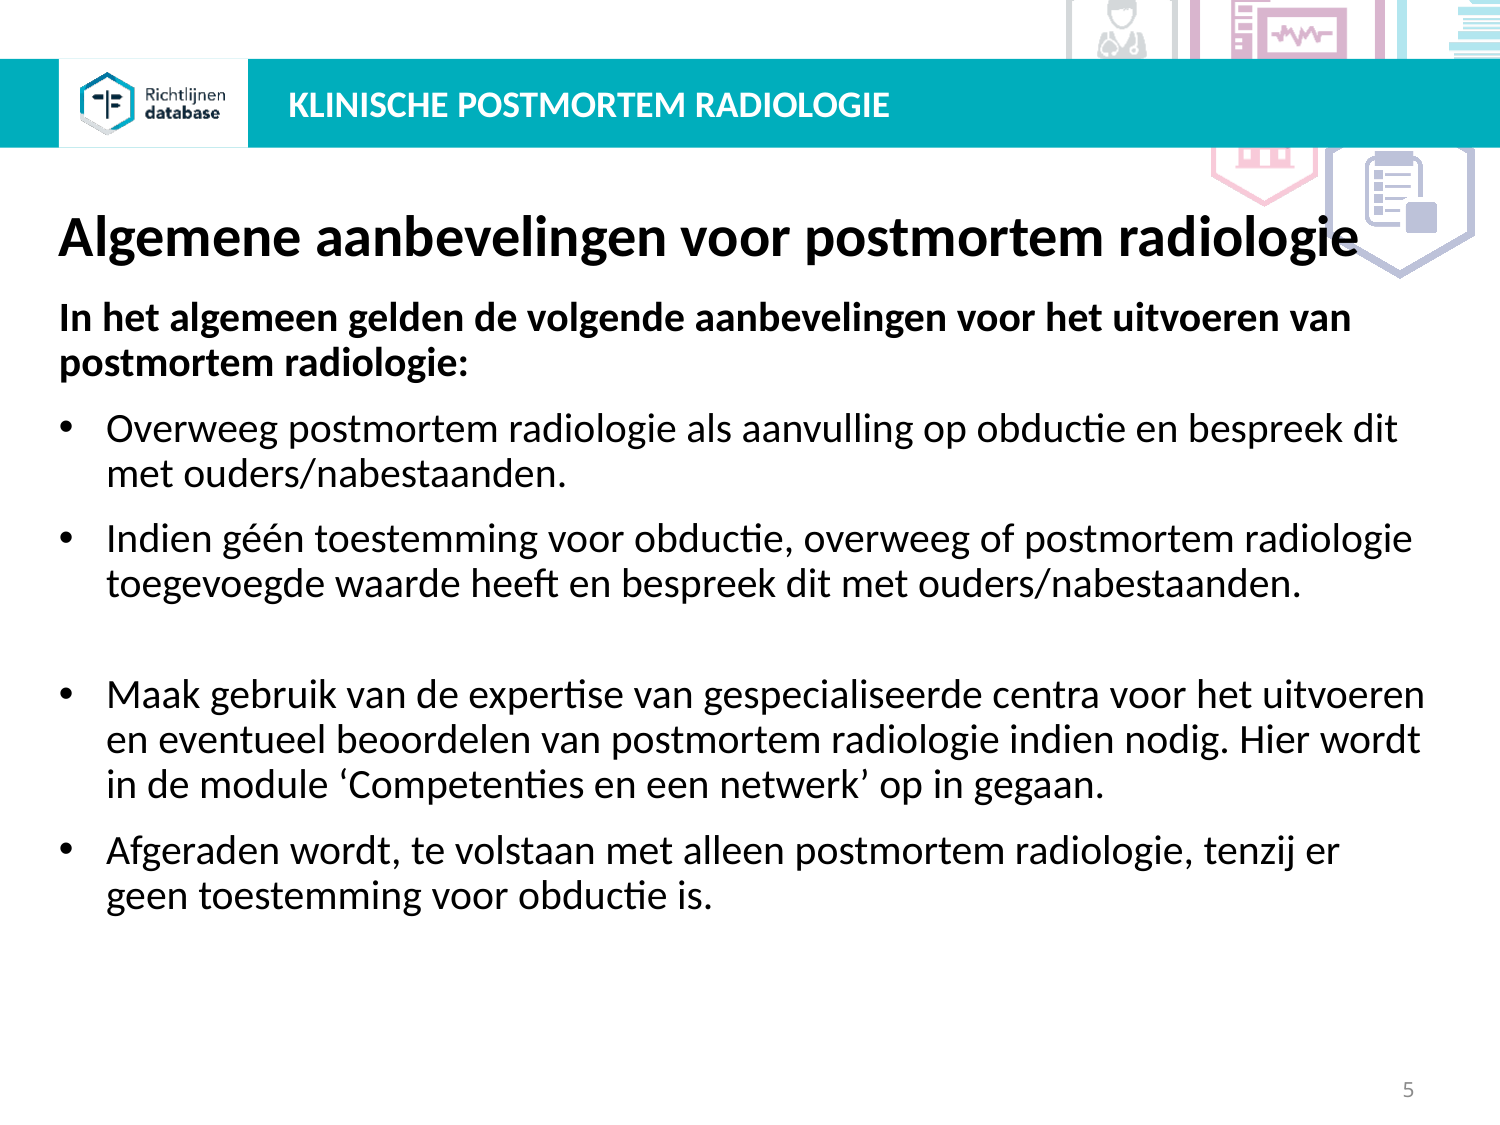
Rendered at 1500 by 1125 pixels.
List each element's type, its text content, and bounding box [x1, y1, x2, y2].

picture [80, 72, 227, 137]
list KLINISCHE POSTMORTEM RADIOLOGIE [288, 84, 1430, 137]
list In het algemeen gelden de volgende aanbevelingen voor het uitvoeren van postmortem radiologie: Overweeg postmortem radiologie als aanvulling op obductie en bespreek dit met ouders/nabestaanden. Indien géén toestemming voor obductie, overweeg of postmortem radiologie toegevoegde waarde heeft en bespreek dit met ouders/nabestaanden. Maak gebruik van de expertise van gespecialiseerde centra voor het uitvoeren en eventueel beoordelen van postmortem radiologie indien nodig. Hier wordt in de module ‘Competenties en een netwerk’ op in gegaan. Afgeraden wordt, te volstaan met alleen postmortem radiologie, tenzij er geen toestemming voor obductie is. [59, 295, 1430, 1048]
list Algemene aanbevelingen voor postmortem radiologie [59, 206, 1430, 290]
slide_number 5 [1061, 1074, 1430, 1107]
